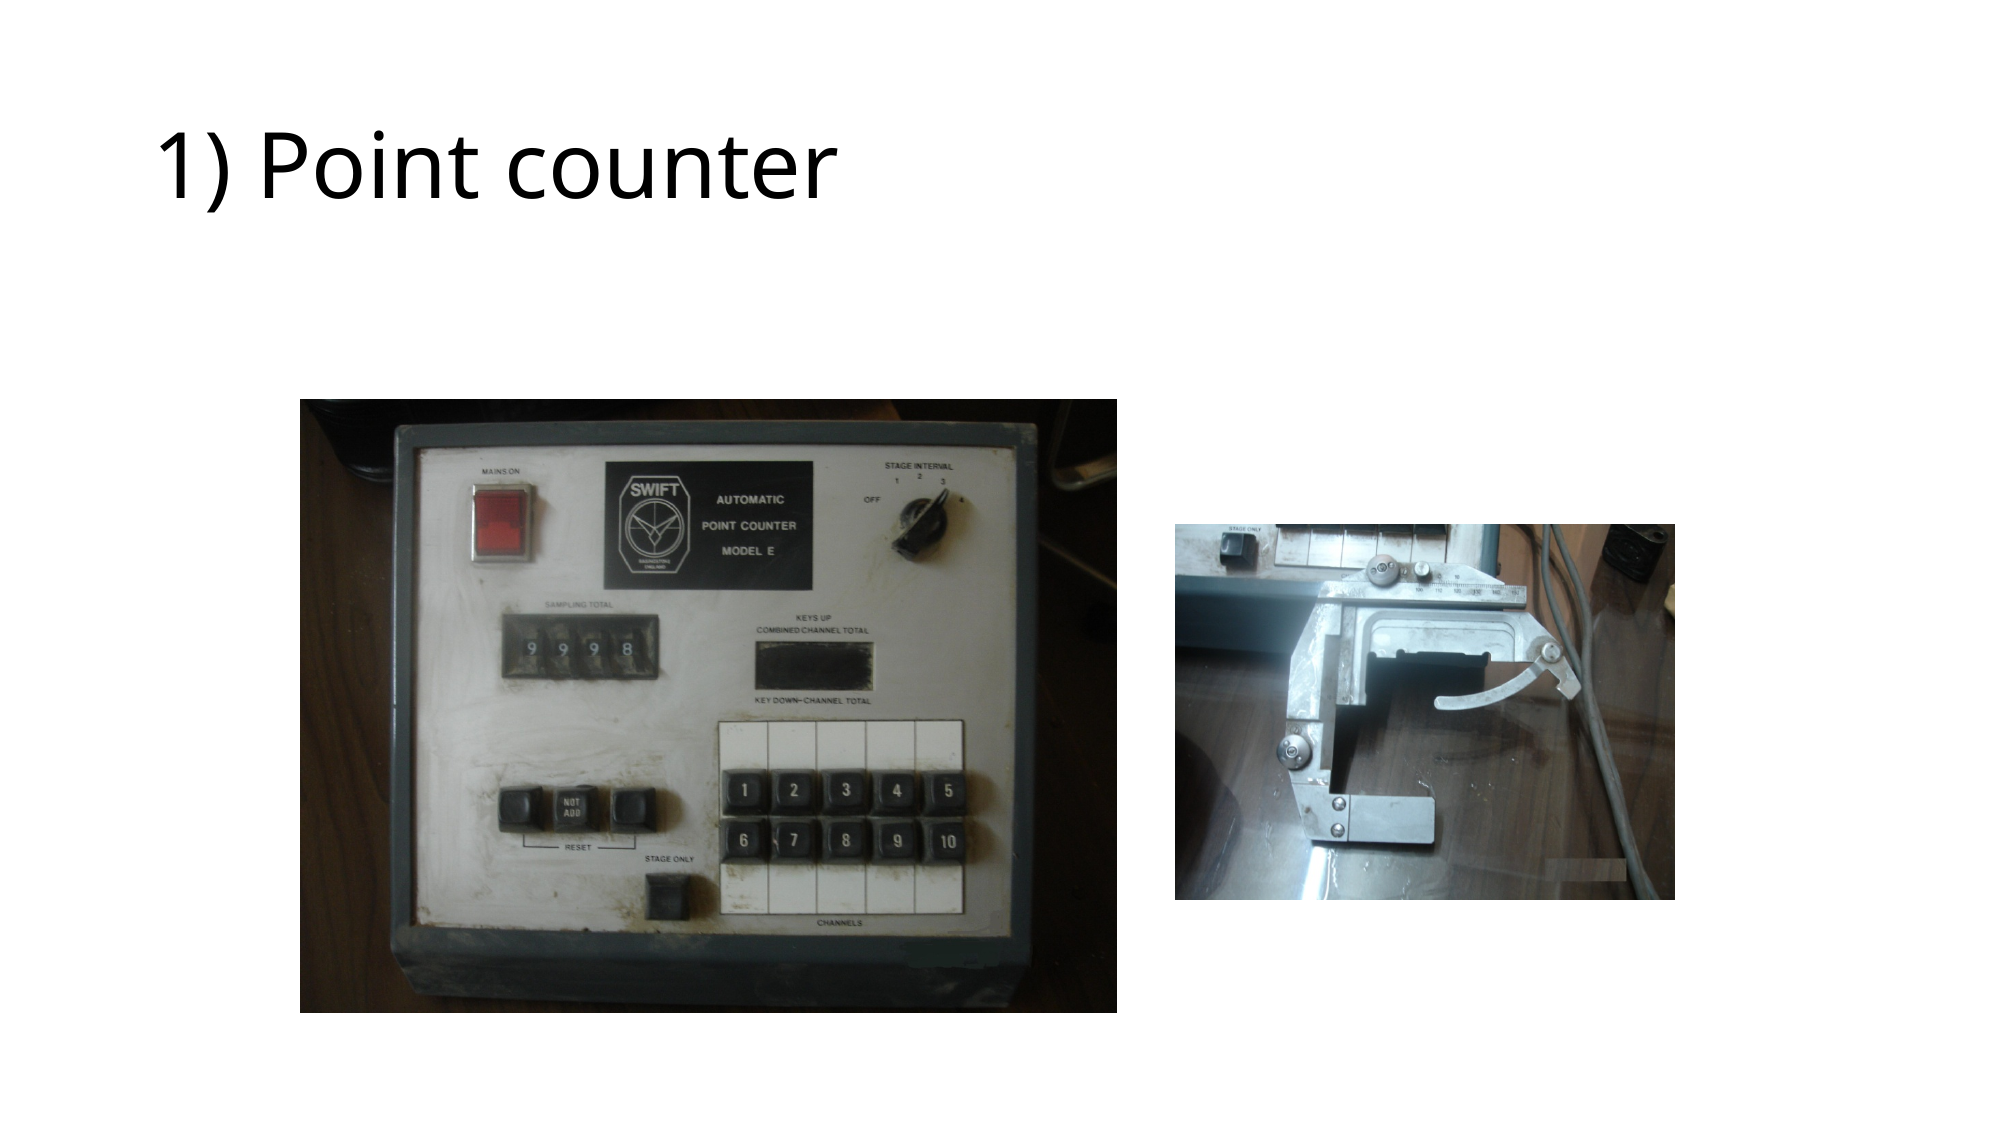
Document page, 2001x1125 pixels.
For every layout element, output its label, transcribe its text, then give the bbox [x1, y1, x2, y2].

picture [1174, 524, 1676, 900]
title 1) Point counter [137, 59, 1863, 278]
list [299, 399, 1117, 1013]
